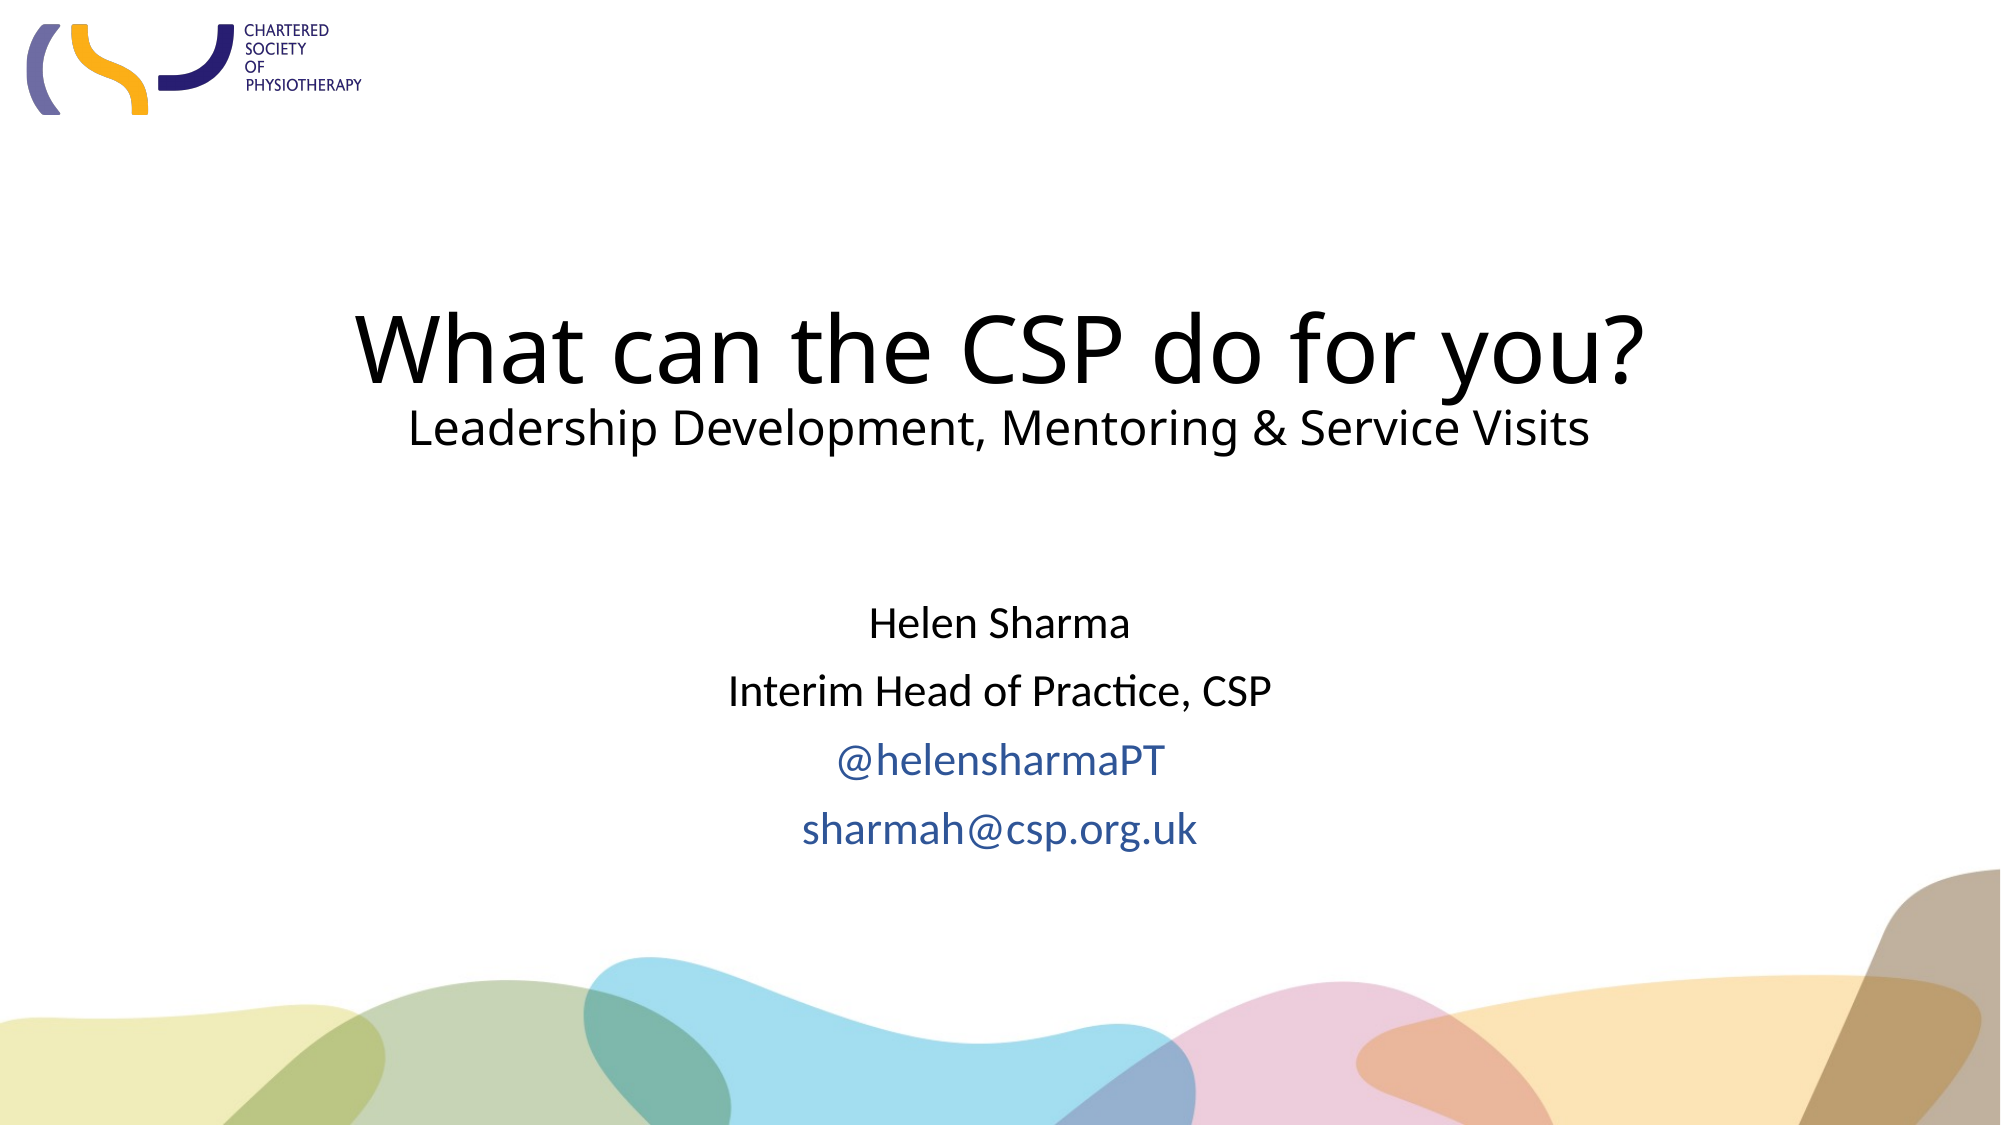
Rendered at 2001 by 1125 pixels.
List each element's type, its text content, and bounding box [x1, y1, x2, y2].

subtitle Helen Sharma Interim Head of Practice, CSP @helensharmaPT sharmah@csp.org.uk [249, 590, 1750, 863]
title What can the CSP do for you? Leadership Development, Mentoring & Service Visits [249, 184, 1750, 576]
picture [0, 0, 2001, 1125]
